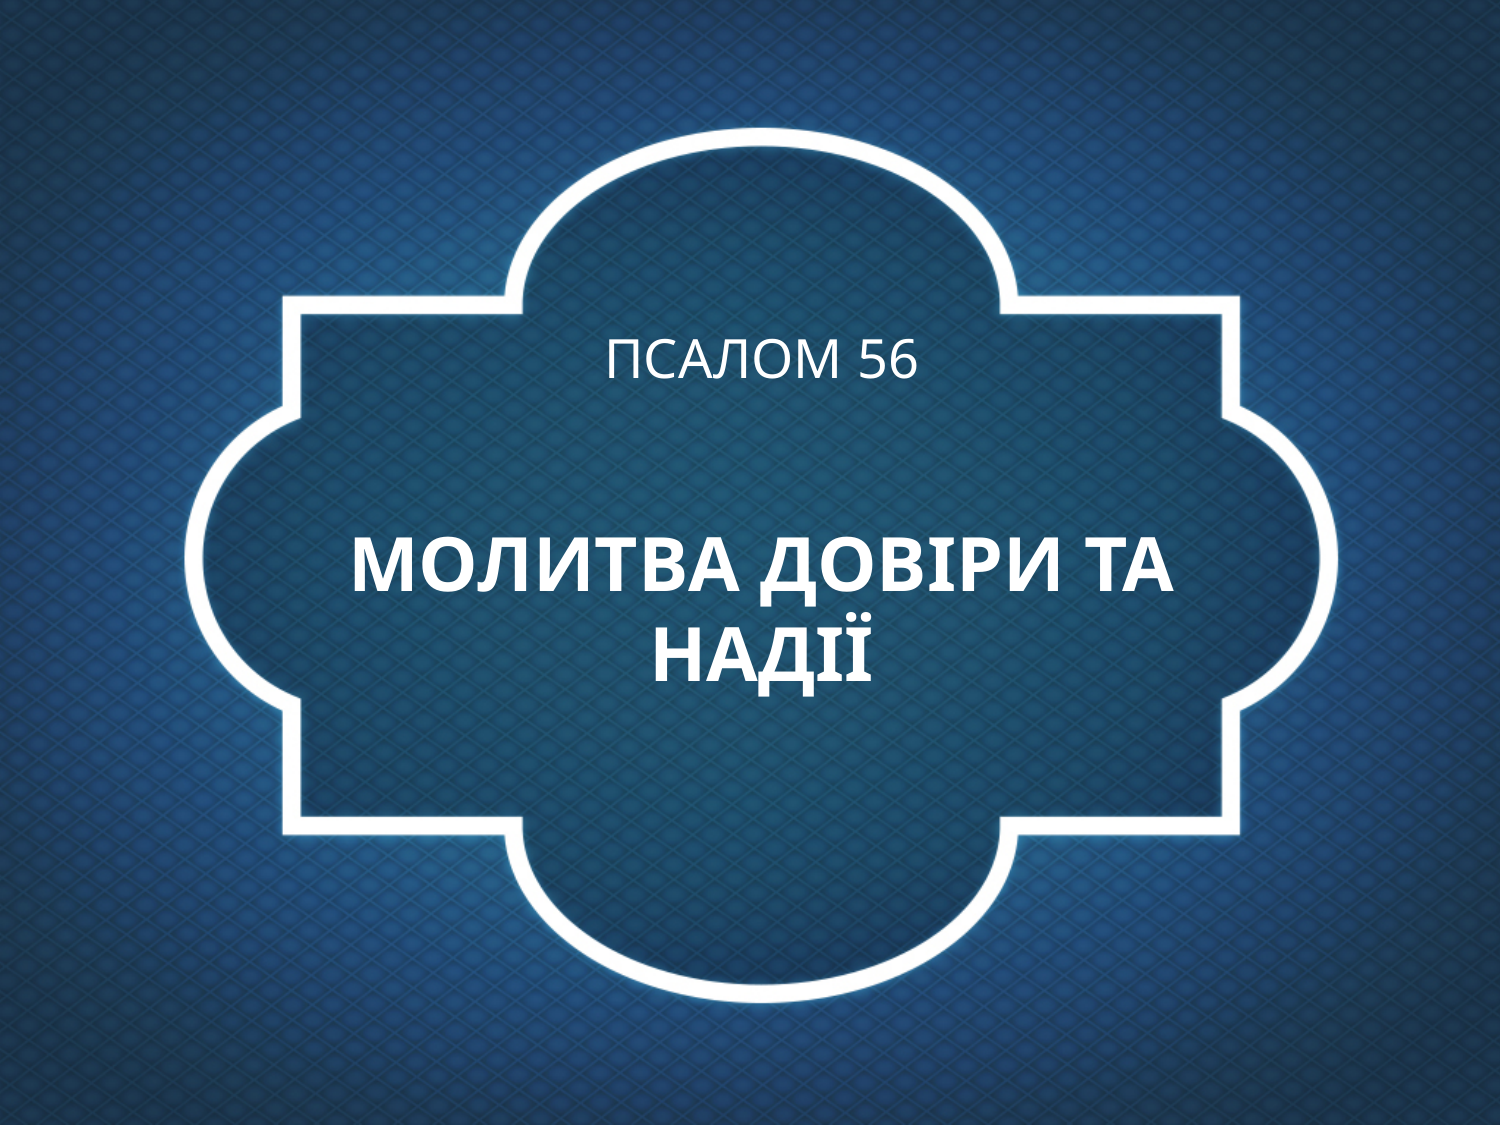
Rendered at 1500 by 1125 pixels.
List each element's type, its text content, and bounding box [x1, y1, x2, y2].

text_box МОЛИТВА ДОВІРИ ТА НАДІЇ [299, 479, 1224, 705]
picture [0, 0, 1500, 1125]
title ПСАЛОМ 56 [537, 326, 987, 398]
